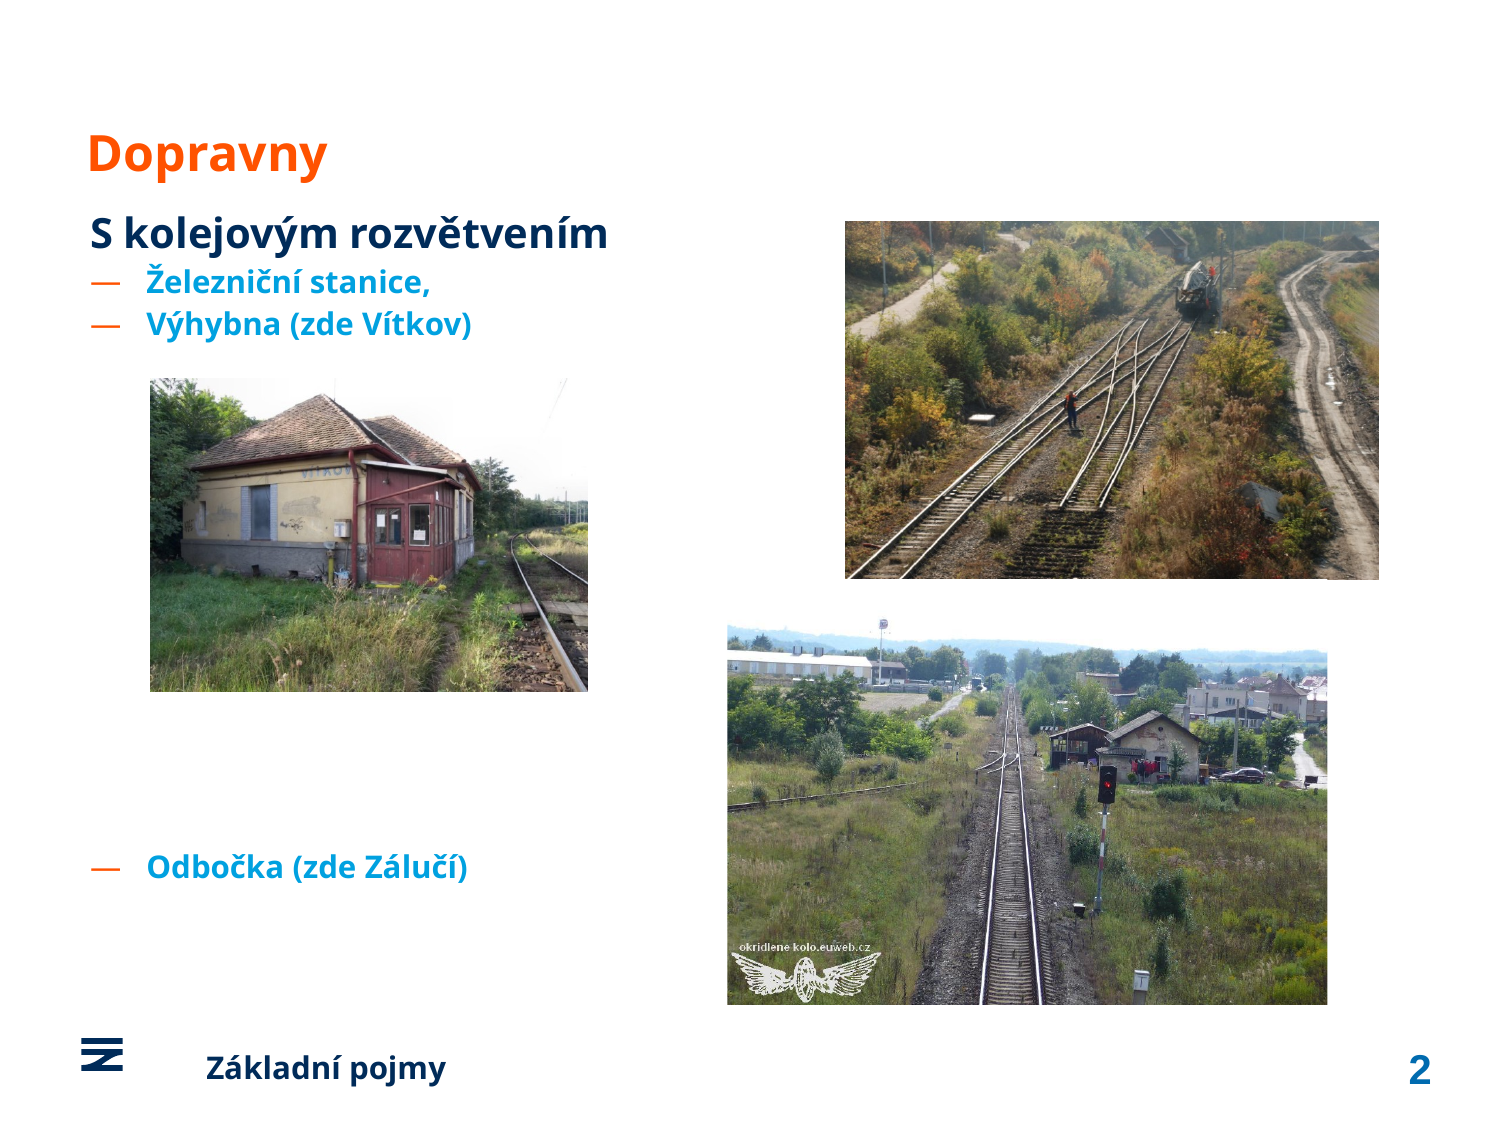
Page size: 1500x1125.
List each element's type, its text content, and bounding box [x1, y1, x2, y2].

picture [149, 377, 588, 693]
list S kolejovým rozvětvením Železniční stanice, Výhybna (zde Vítkov) Odbočka (zde Zálučí) [75, 199, 1425, 1005]
slide_number 2 [1096, 1034, 1447, 1095]
list Základní pojmy [41, 1038, 985, 1098]
picture [726, 221, 1379, 1005]
list Dopravny [71, 113, 1436, 197]
